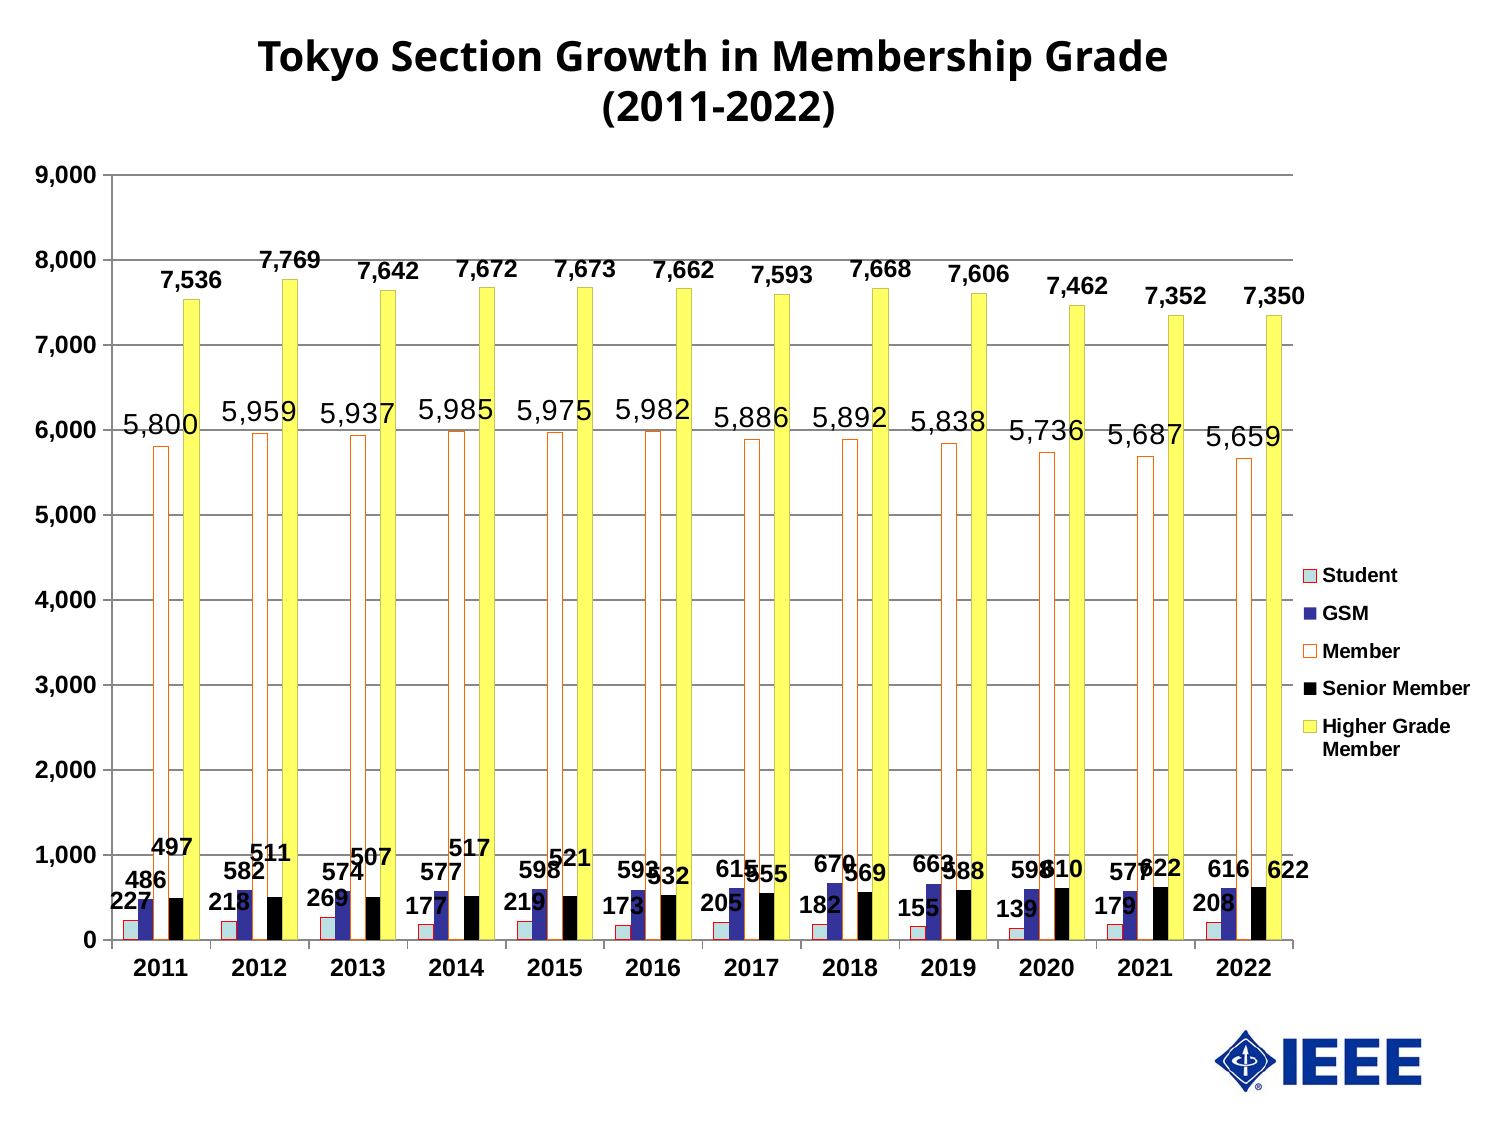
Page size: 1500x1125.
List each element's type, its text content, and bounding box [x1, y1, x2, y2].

chart [0, 149, 1500, 1088]
picture [1212, 1088, 1425, 1096]
title Tokyo Section Growth in Membership Grade (2011-2022) [75, 24, 1363, 135]
